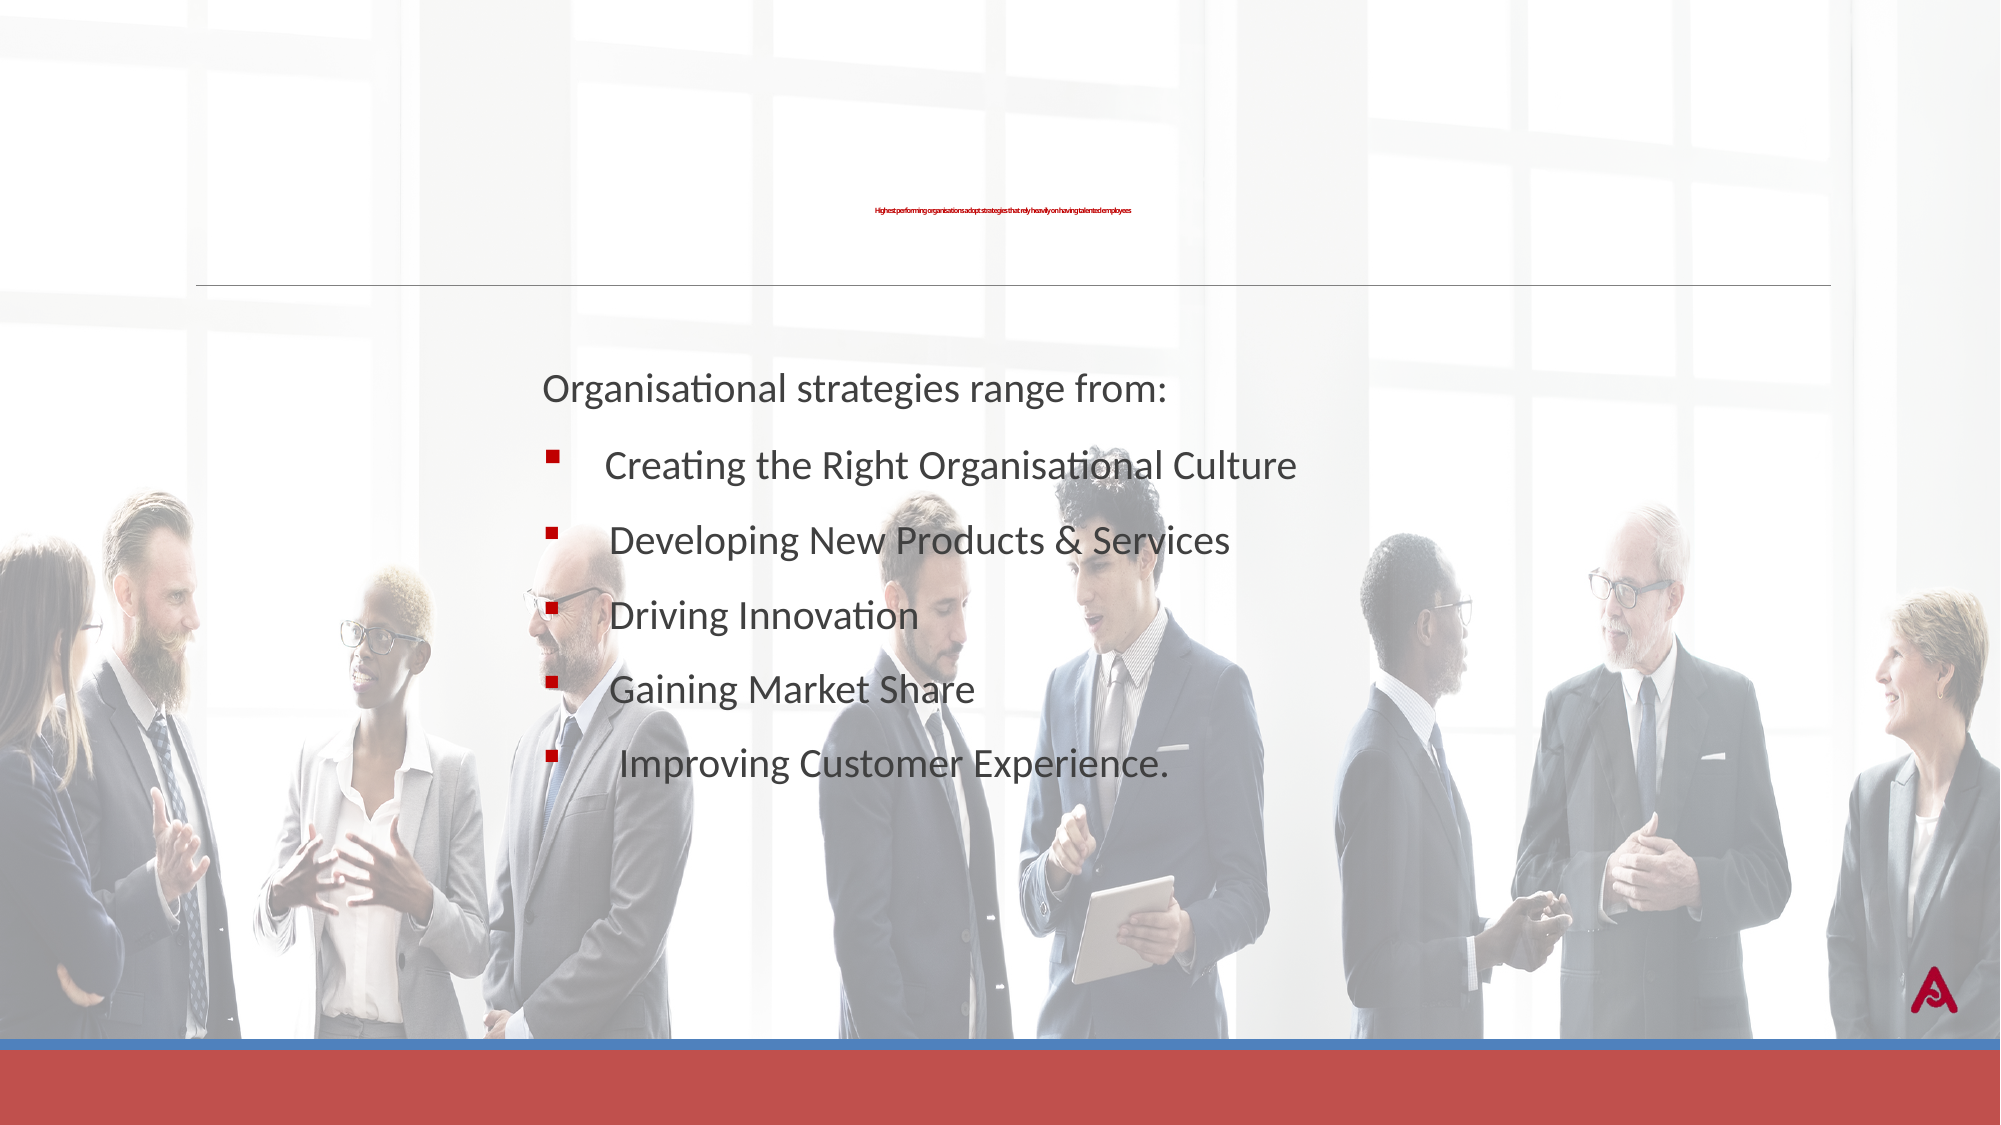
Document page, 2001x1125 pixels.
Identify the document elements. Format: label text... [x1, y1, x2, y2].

title Highest performing organisations adopt strategies that rely heavily on having talented employees [31, 132, 1976, 223]
list Organisational strategies range from: Creating the Right Organisational Culture Developing New Products & Services Driving Innovation Gaining Market Share Improving Customer Experience. [542, 358, 1362, 871]
picture [1884, 955, 1985, 1036]
